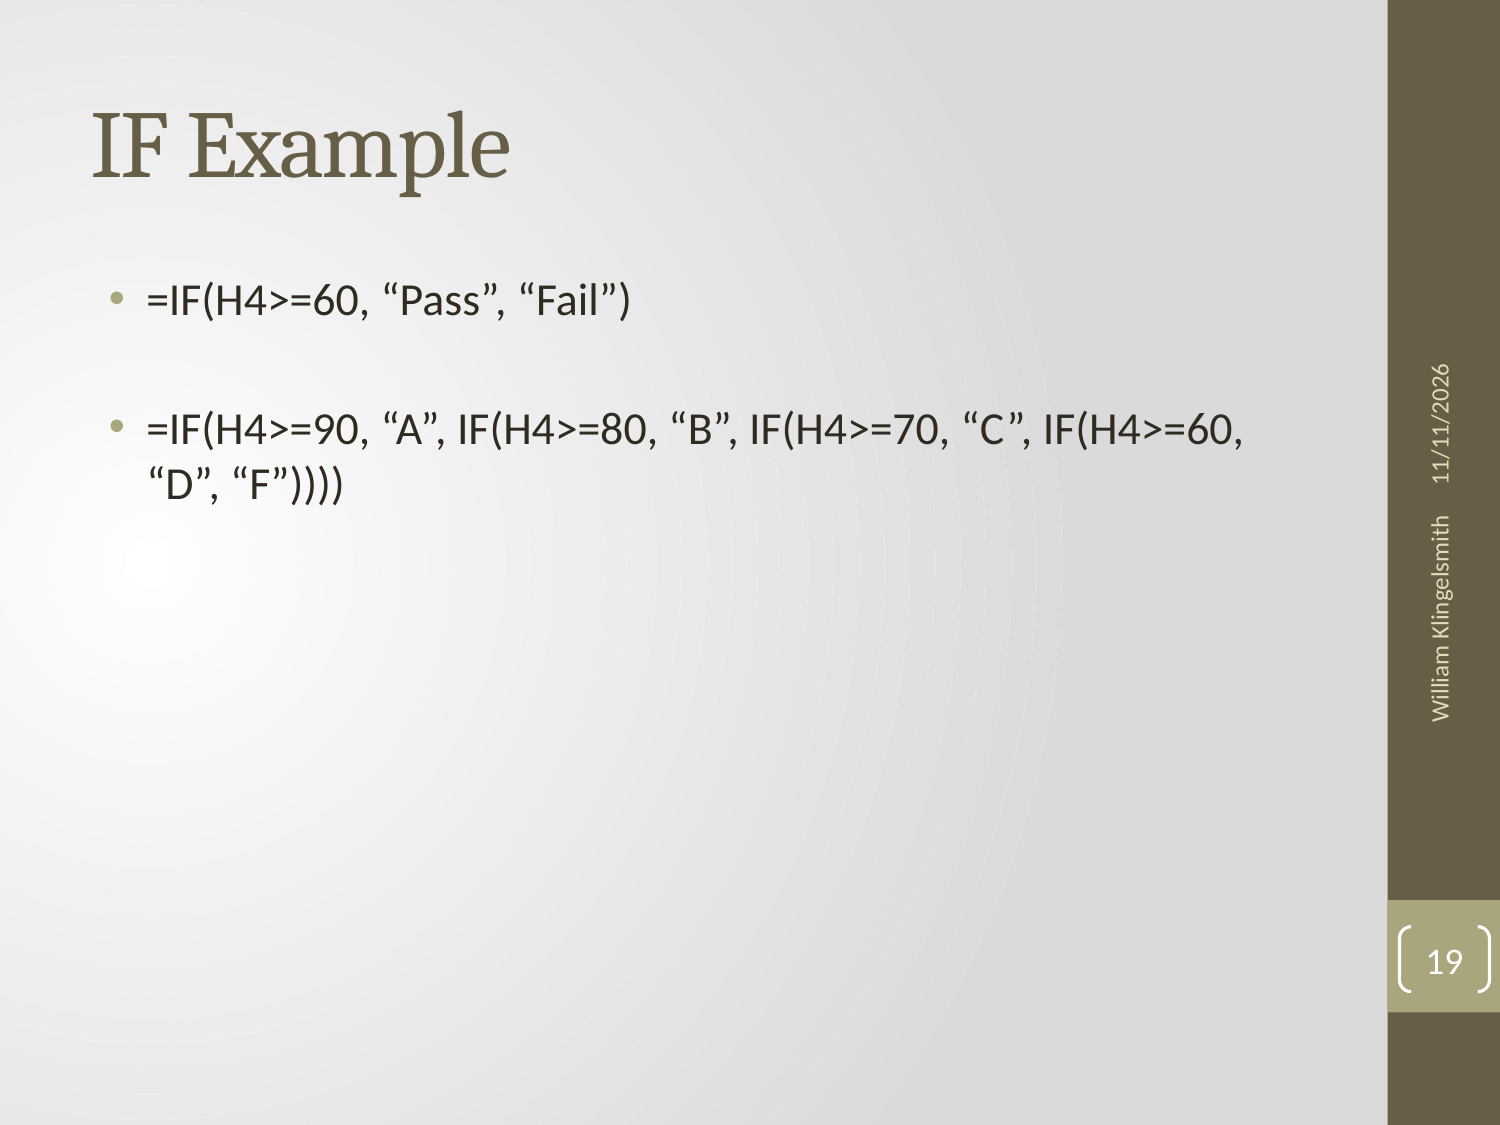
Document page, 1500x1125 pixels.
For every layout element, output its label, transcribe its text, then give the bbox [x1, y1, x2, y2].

slide_number 19 [1397, 925, 1492, 994]
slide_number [1408, 100, 1469, 500]
title IF Example [75, 45, 1325, 233]
footer William Klingelsmith [1408, 500, 1469, 889]
list =IF(H4>=60, “Pass”, “Fail”) =IF(H4>=90, “A”, IF(H4>=80, “B”, IF(H4>=70, “C”, IF(H4>=60, “D”, “F”)))) [75, 262, 1325, 1050]
